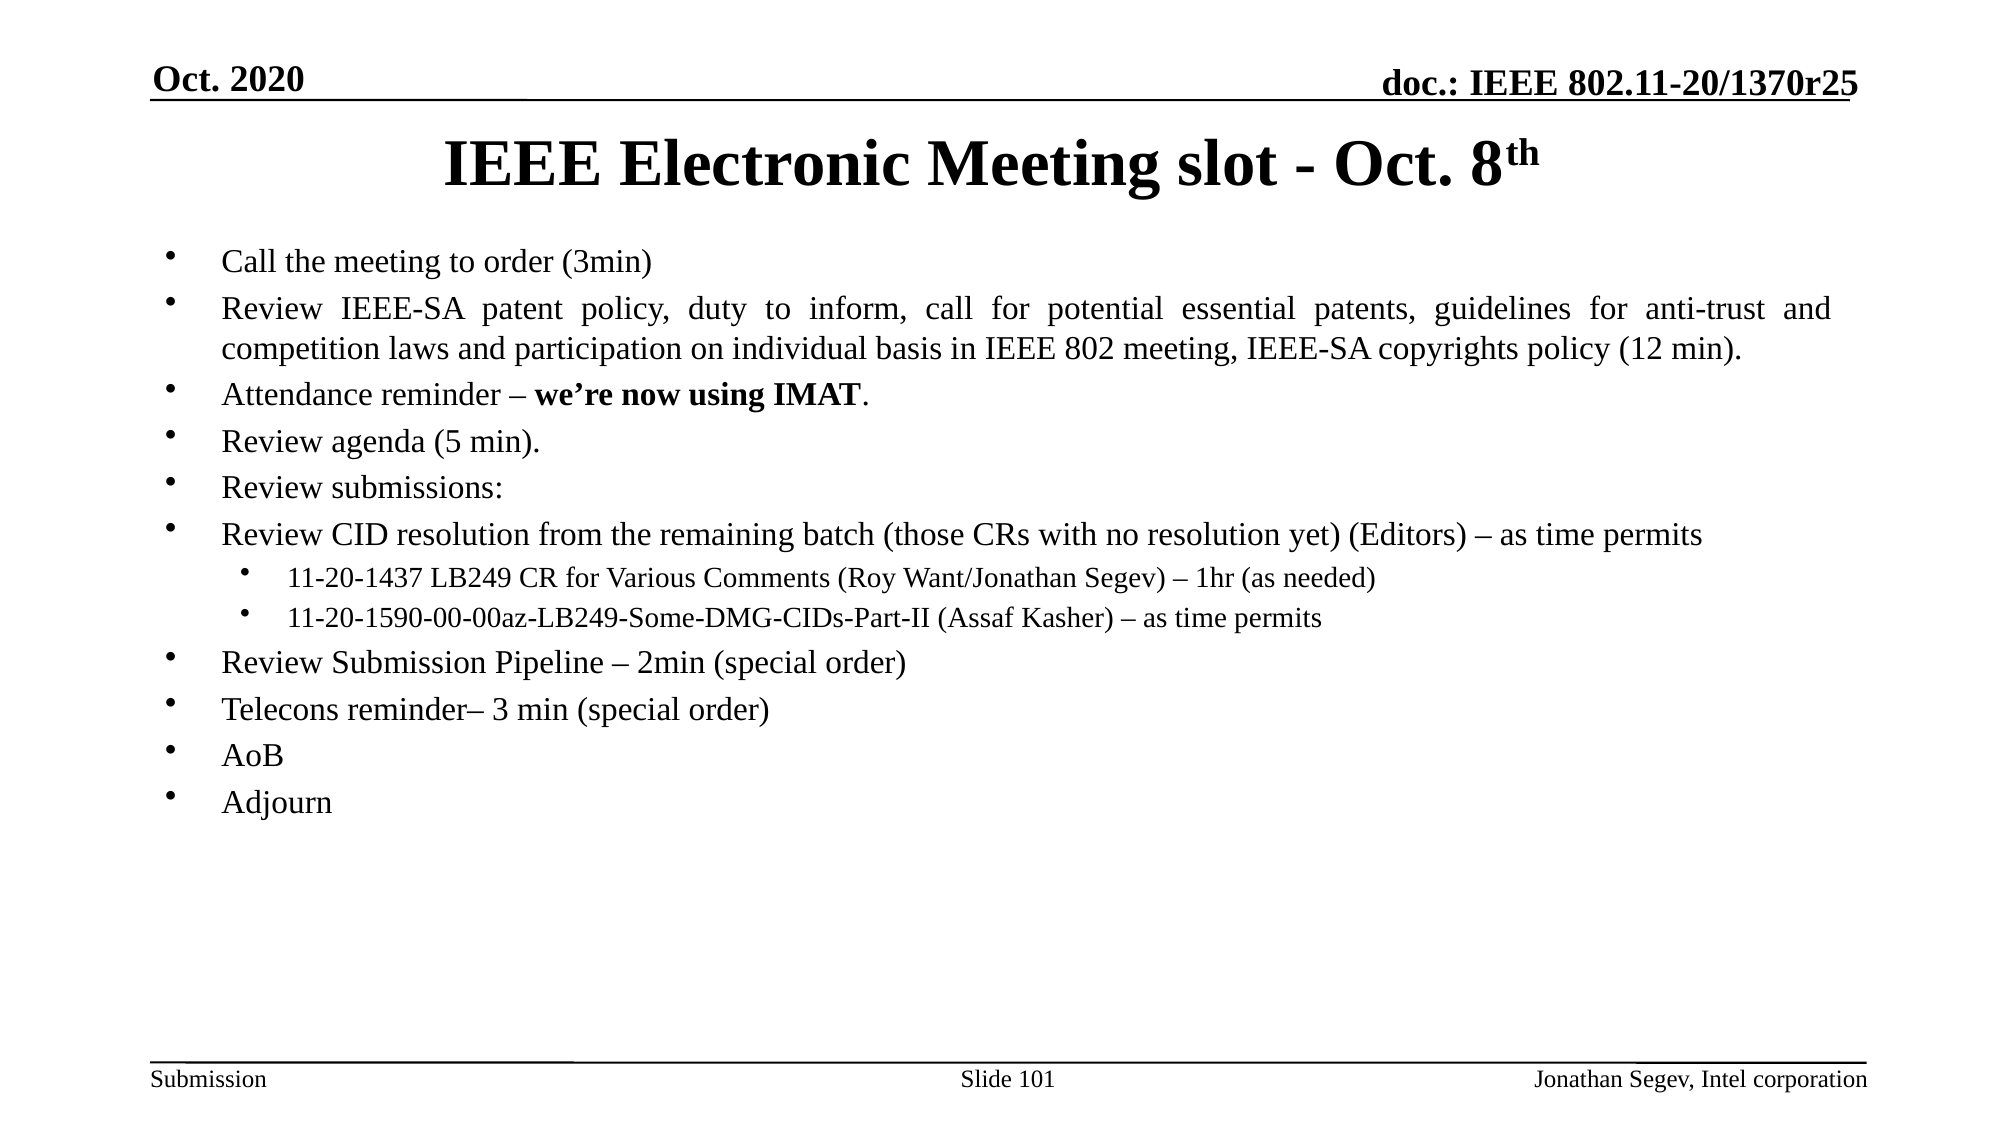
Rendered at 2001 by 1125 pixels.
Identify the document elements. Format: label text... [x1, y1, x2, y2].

slide_number Slide 101 [950, 1061, 1067, 1123]
list Call the meeting to order (3min) Review IEEE-SA patent policy, duty to inform, call for potential essential patents, guidelines for anti-trust and competition laws and participation on individual basis in IEEE 802 meeting, IEEE-SA copyrights policy (12 min). Attendance reminder – we’re now using IMAT. Review agenda (5 min). Review submissions: Review CID resolution from the remaining batch (those CRs with no resolution yet) (Editors) – as time permits 11-20-1437 LB249 CR for Various Comments (Roy Want/Jonathan Segev) – 1hr (as needed) 11-20-1590-00-00az-LB249-Some-DMG-CIDs-Part-II (Assaf Kasher) – as time permits Review Submission Pipeline – 2min (special order) Telecons reminder– 3 min (special order) AoB Adjourn [149, 231, 1850, 1000]
title IEEE Electronic Meeting slot - Oct. 8th [149, 112, 1850, 205]
footer Jonathan Segev, Intel corporation [1171, 1061, 1869, 1093]
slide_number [152, 54, 563, 100]
